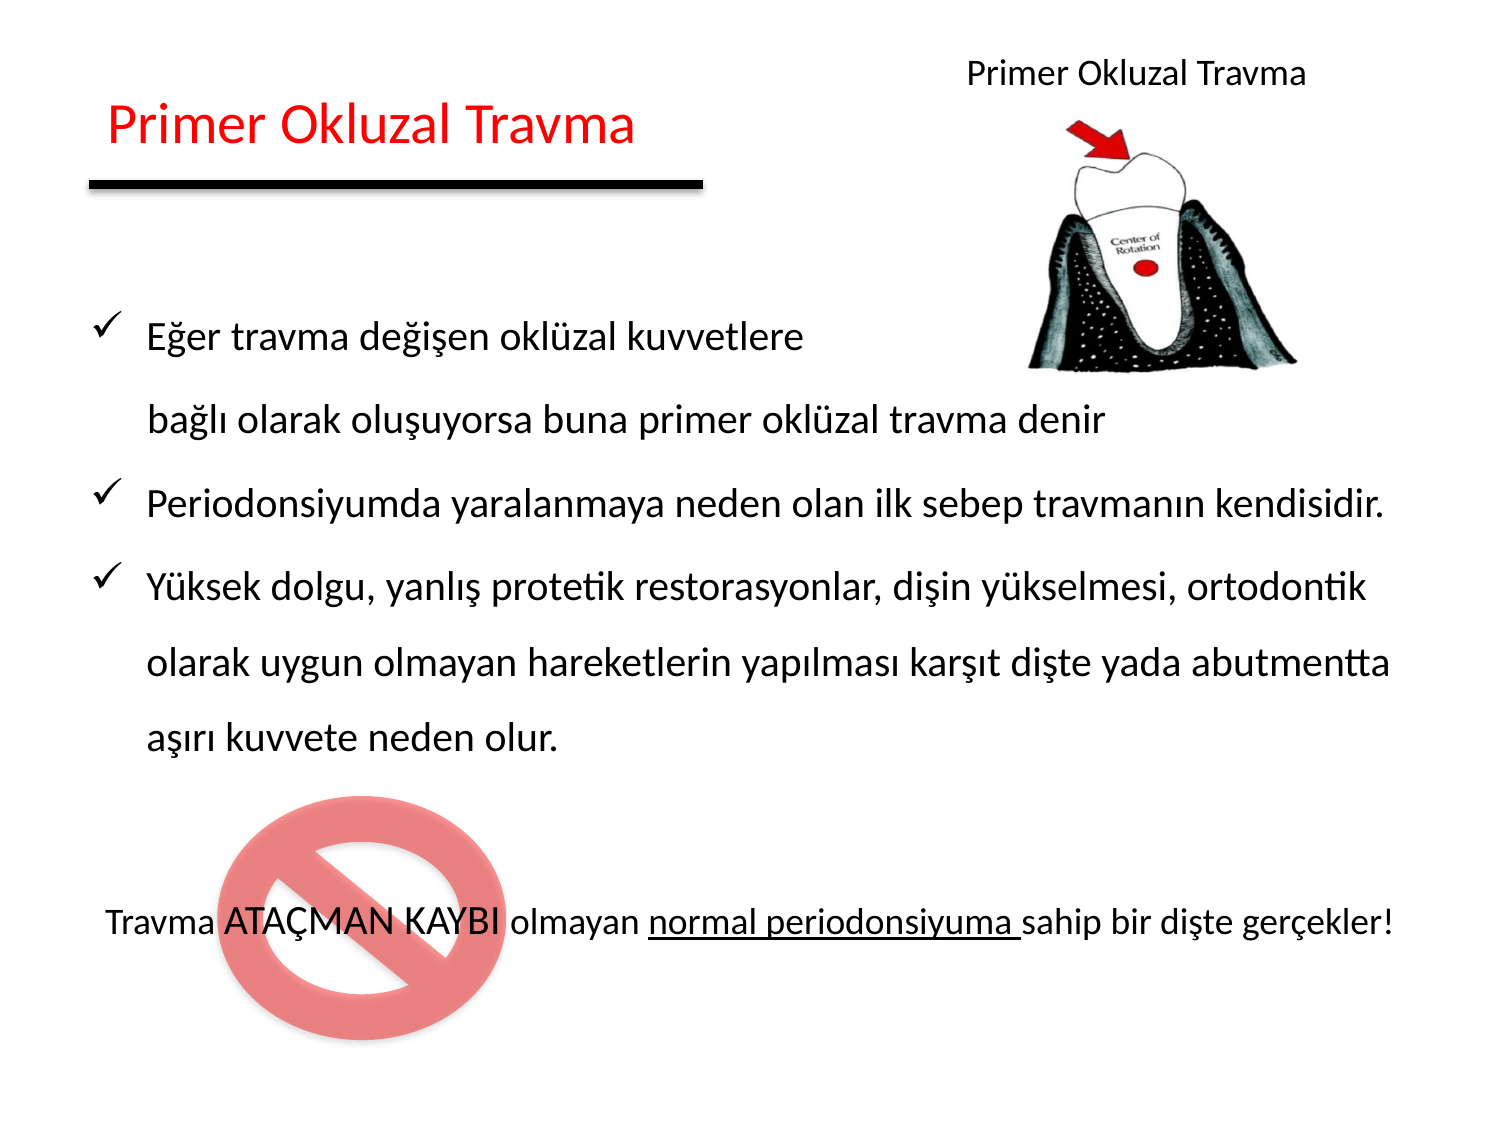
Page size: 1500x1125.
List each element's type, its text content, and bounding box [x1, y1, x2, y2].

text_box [871, 21, 1391, 400]
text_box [74, 795, 1426, 1041]
list Eğer travma değişen oklüzal kuvvetlere bağlı olarak oluşuyorsa buna primer oklüzal travma denir Periodonsiyumda yaralanmaya neden olan ilk sebep travmanın kendisidir. Yüksek dolgu, yanlış protetik restorasyonlar, dişin yükselmesi, ortodontik olarak uygun olmayan hareketlerin yapılması karşıt dişte yada abutmentta aşırı kuvvete neden olur. [75, 276, 1425, 795]
text_box Primer Okluzal Travma [93, 78, 704, 163]
